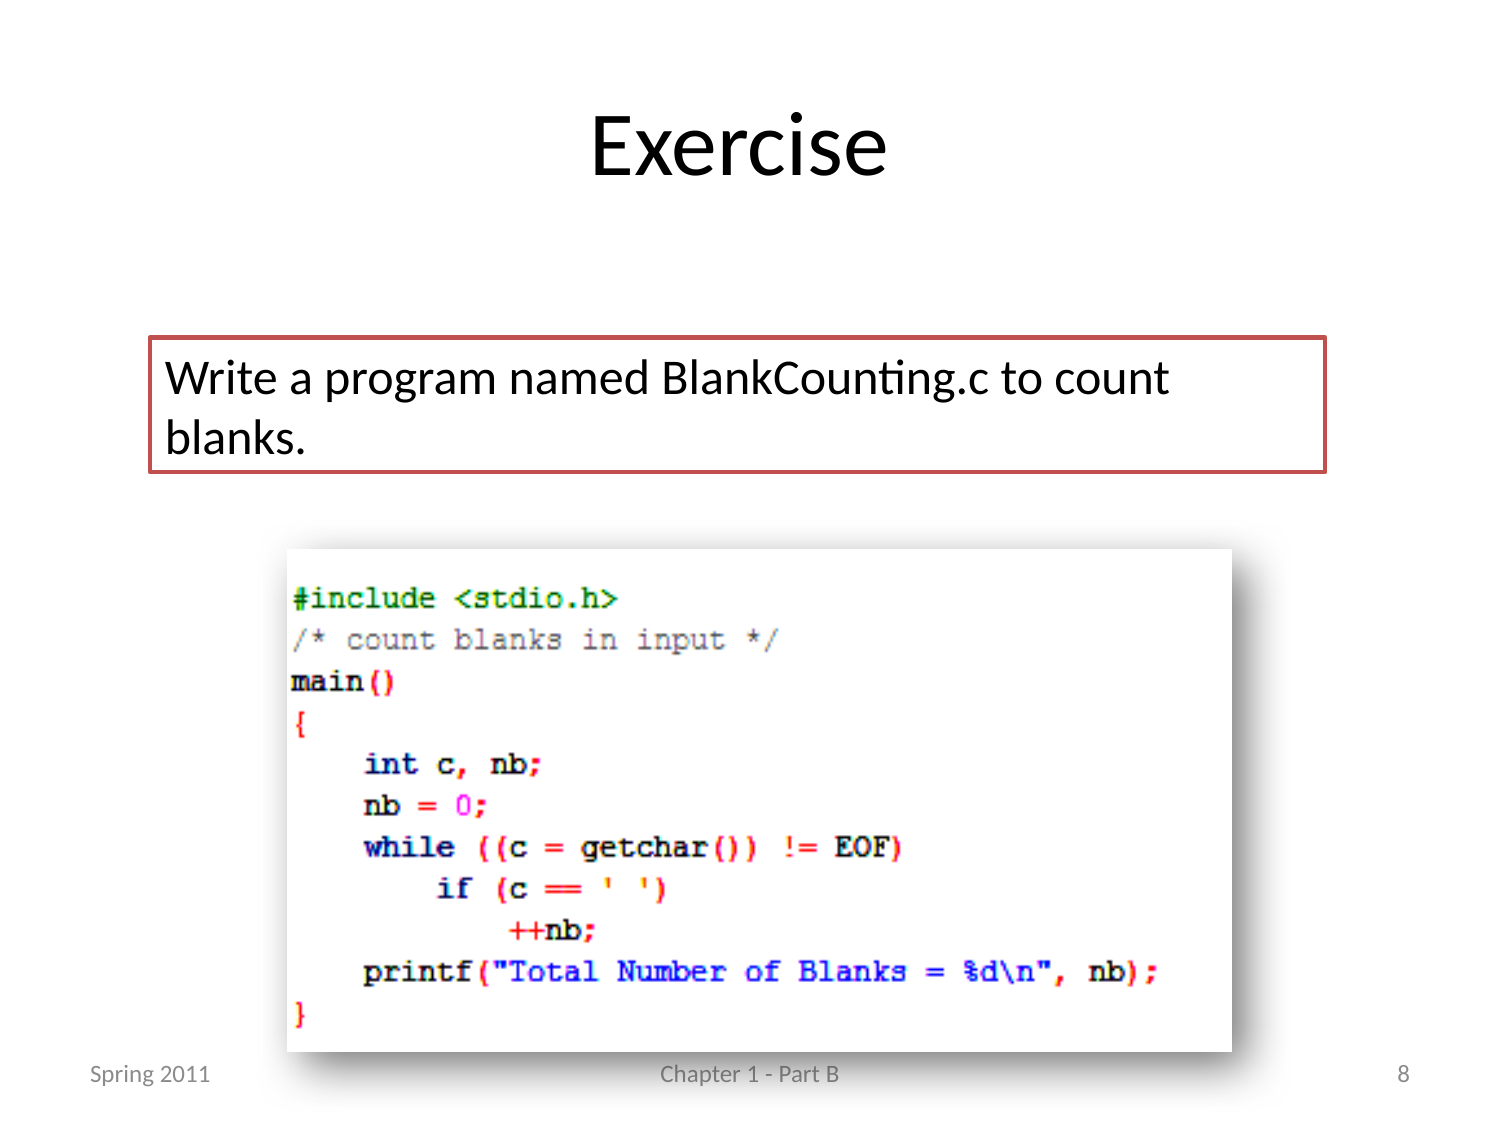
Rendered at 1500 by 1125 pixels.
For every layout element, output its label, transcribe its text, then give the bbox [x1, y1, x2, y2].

picture [287, 549, 1232, 1052]
title Exercise [75, 45, 1425, 233]
slide_number Spring 2011 [75, 1042, 425, 1103]
slide_number 8 [1074, 1042, 1425, 1103]
text_box Write a program named BlankCounting.c to count blanks. [148, 335, 1327, 474]
